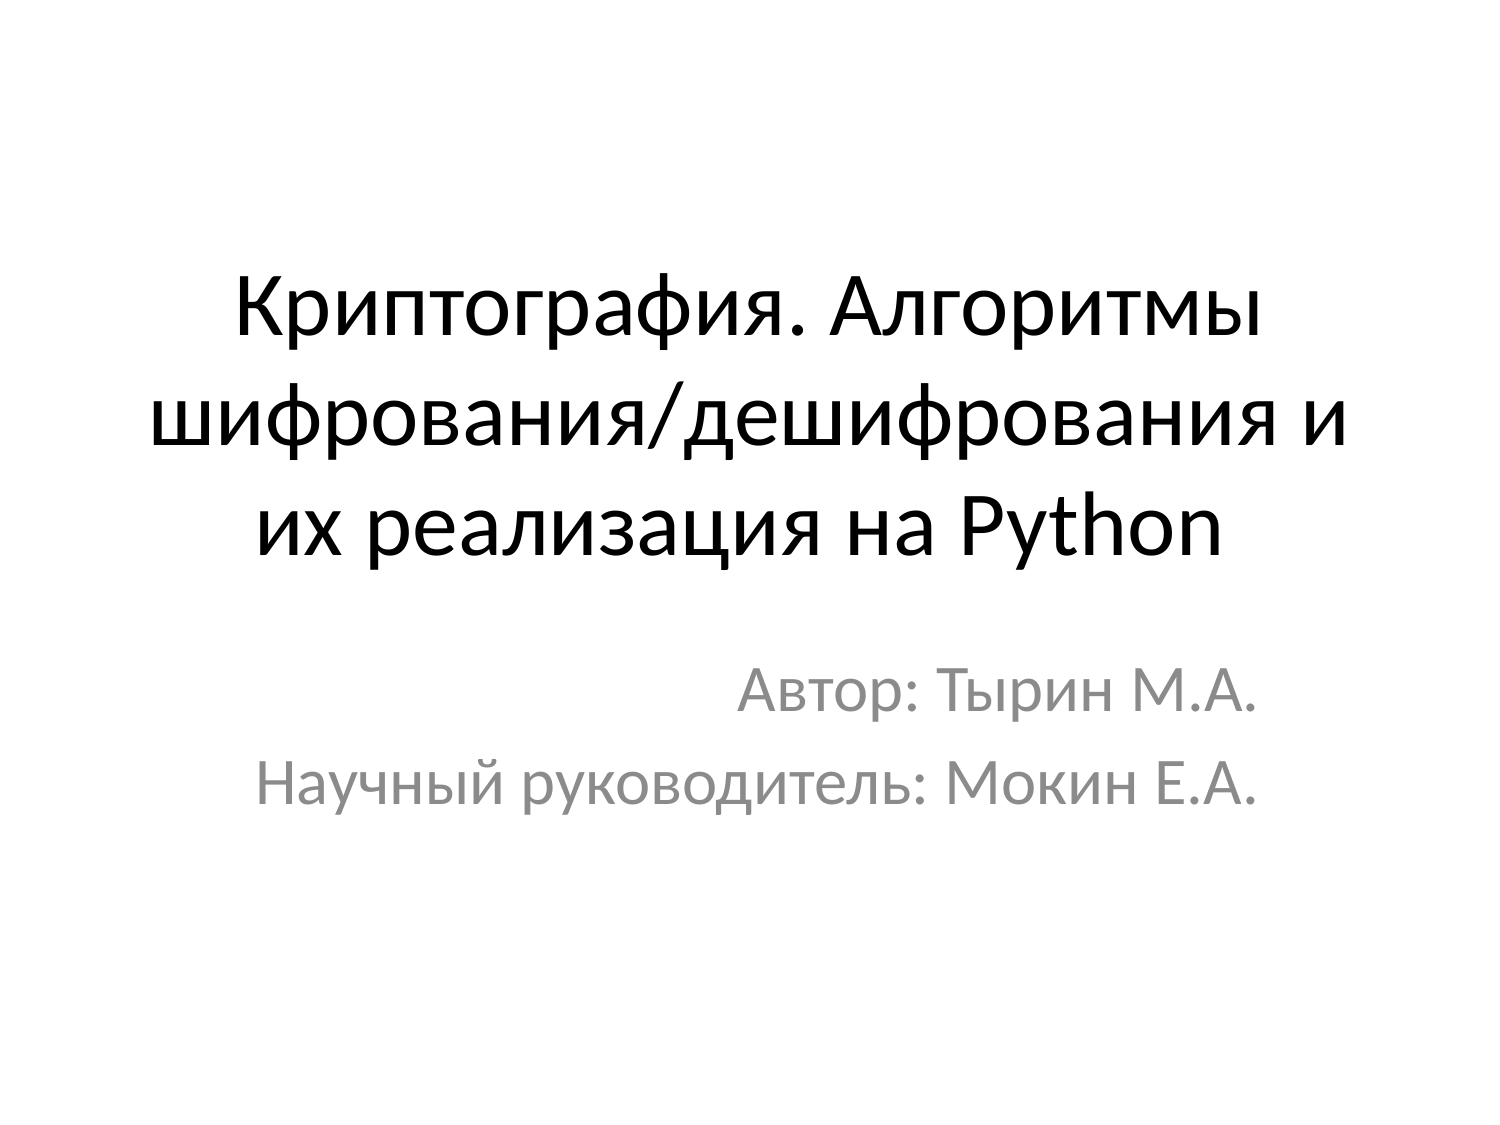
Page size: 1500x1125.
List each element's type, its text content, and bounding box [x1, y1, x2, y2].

title Криптография. Алгоритмы шифрования/дешифрования и их реализация на Python [112, 196, 1388, 622]
subtitle Автор: Тырин М.А. Научный руководитель: Мокин Е.А. [225, 637, 1275, 925]
